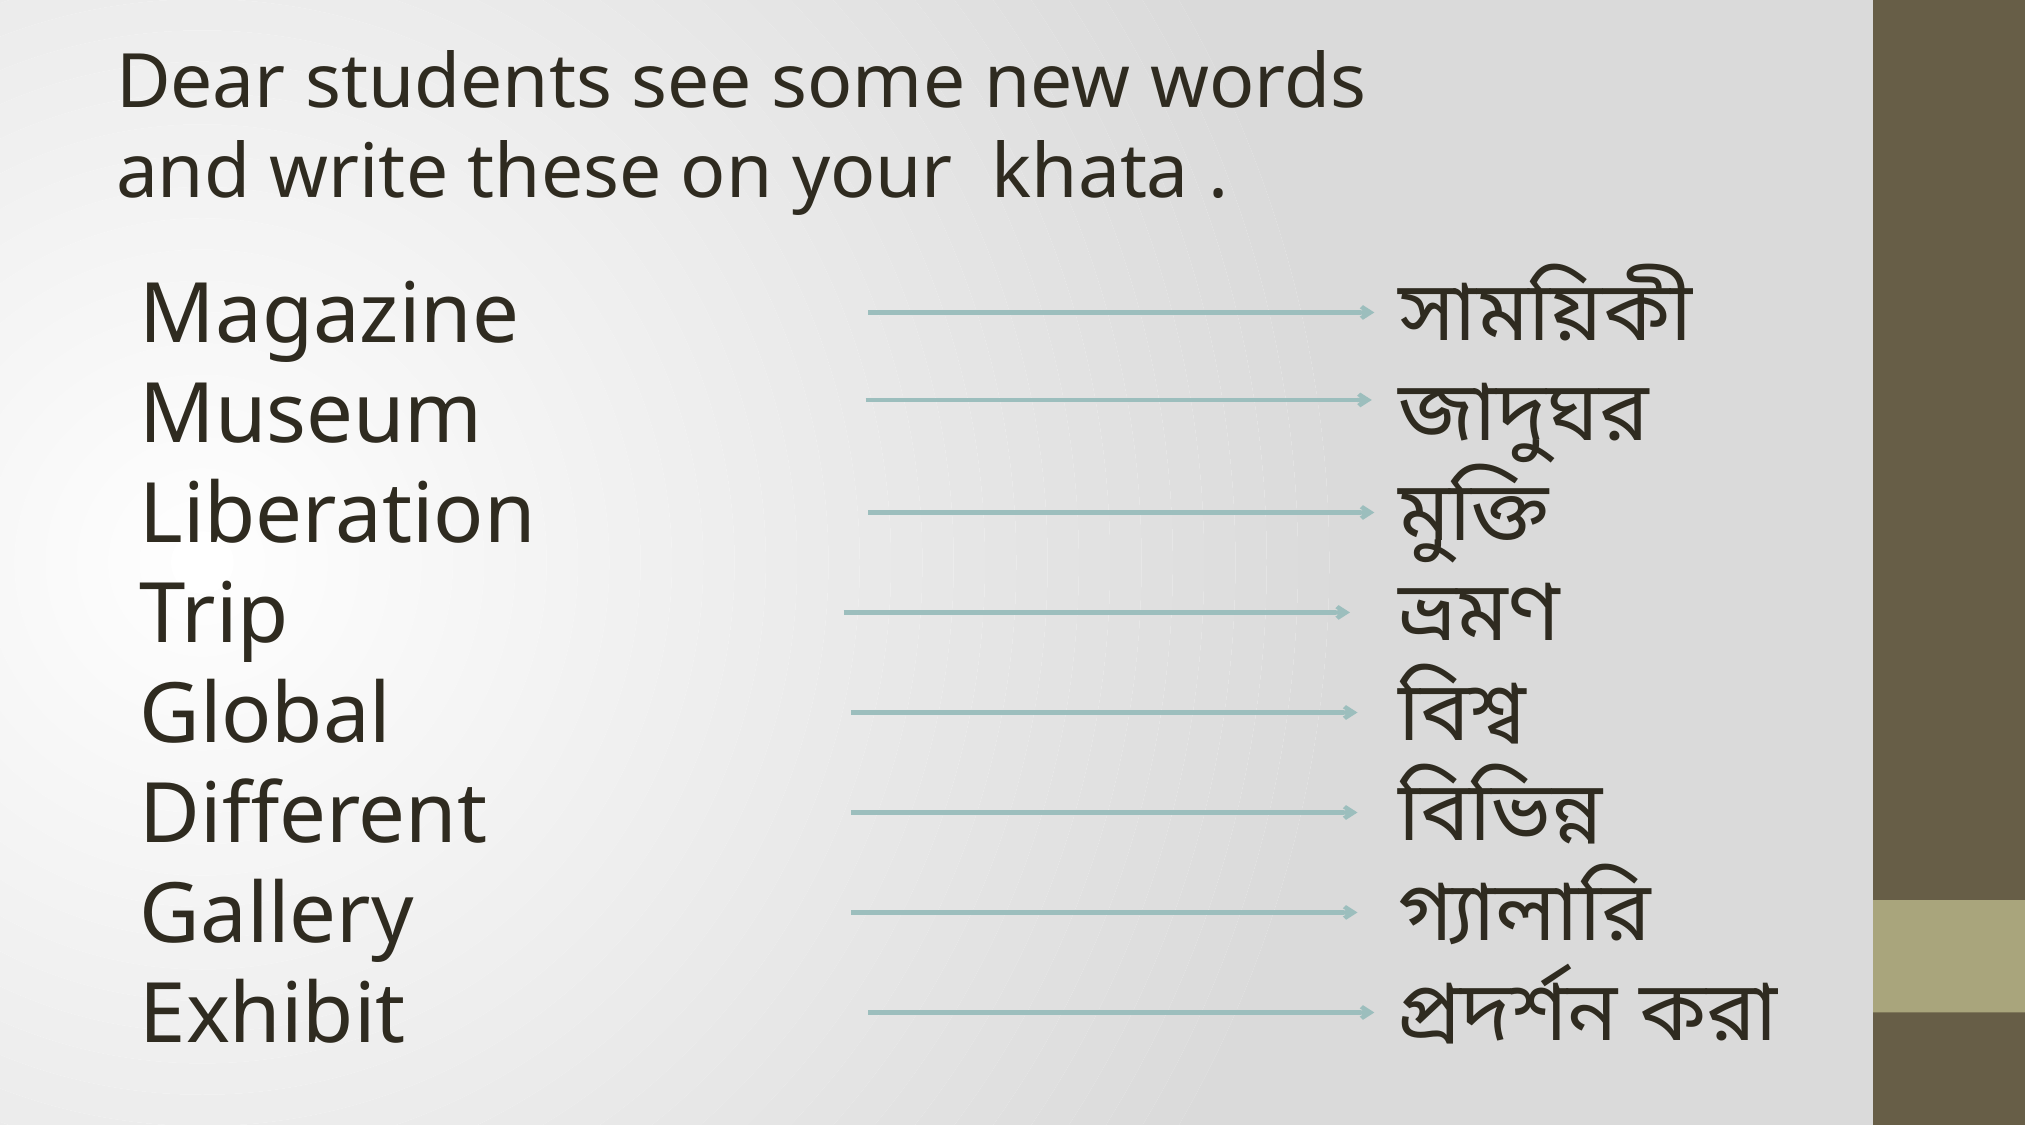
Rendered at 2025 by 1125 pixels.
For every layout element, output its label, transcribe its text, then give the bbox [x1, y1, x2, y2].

text_box Magazine Museum Liberation Trip Global Different Gallery Exhibit [125, 251, 587, 1067]
text_box Dear students see some new words and write these on your khata . [101, 24, 1383, 220]
text_box সাময়িকী জাদুঘর মুক্তি ভ্রমণ বিশ্ব বিভিন্ন গ্যালারি প্রদর্শন করা [1274, 249, 1794, 1065]
